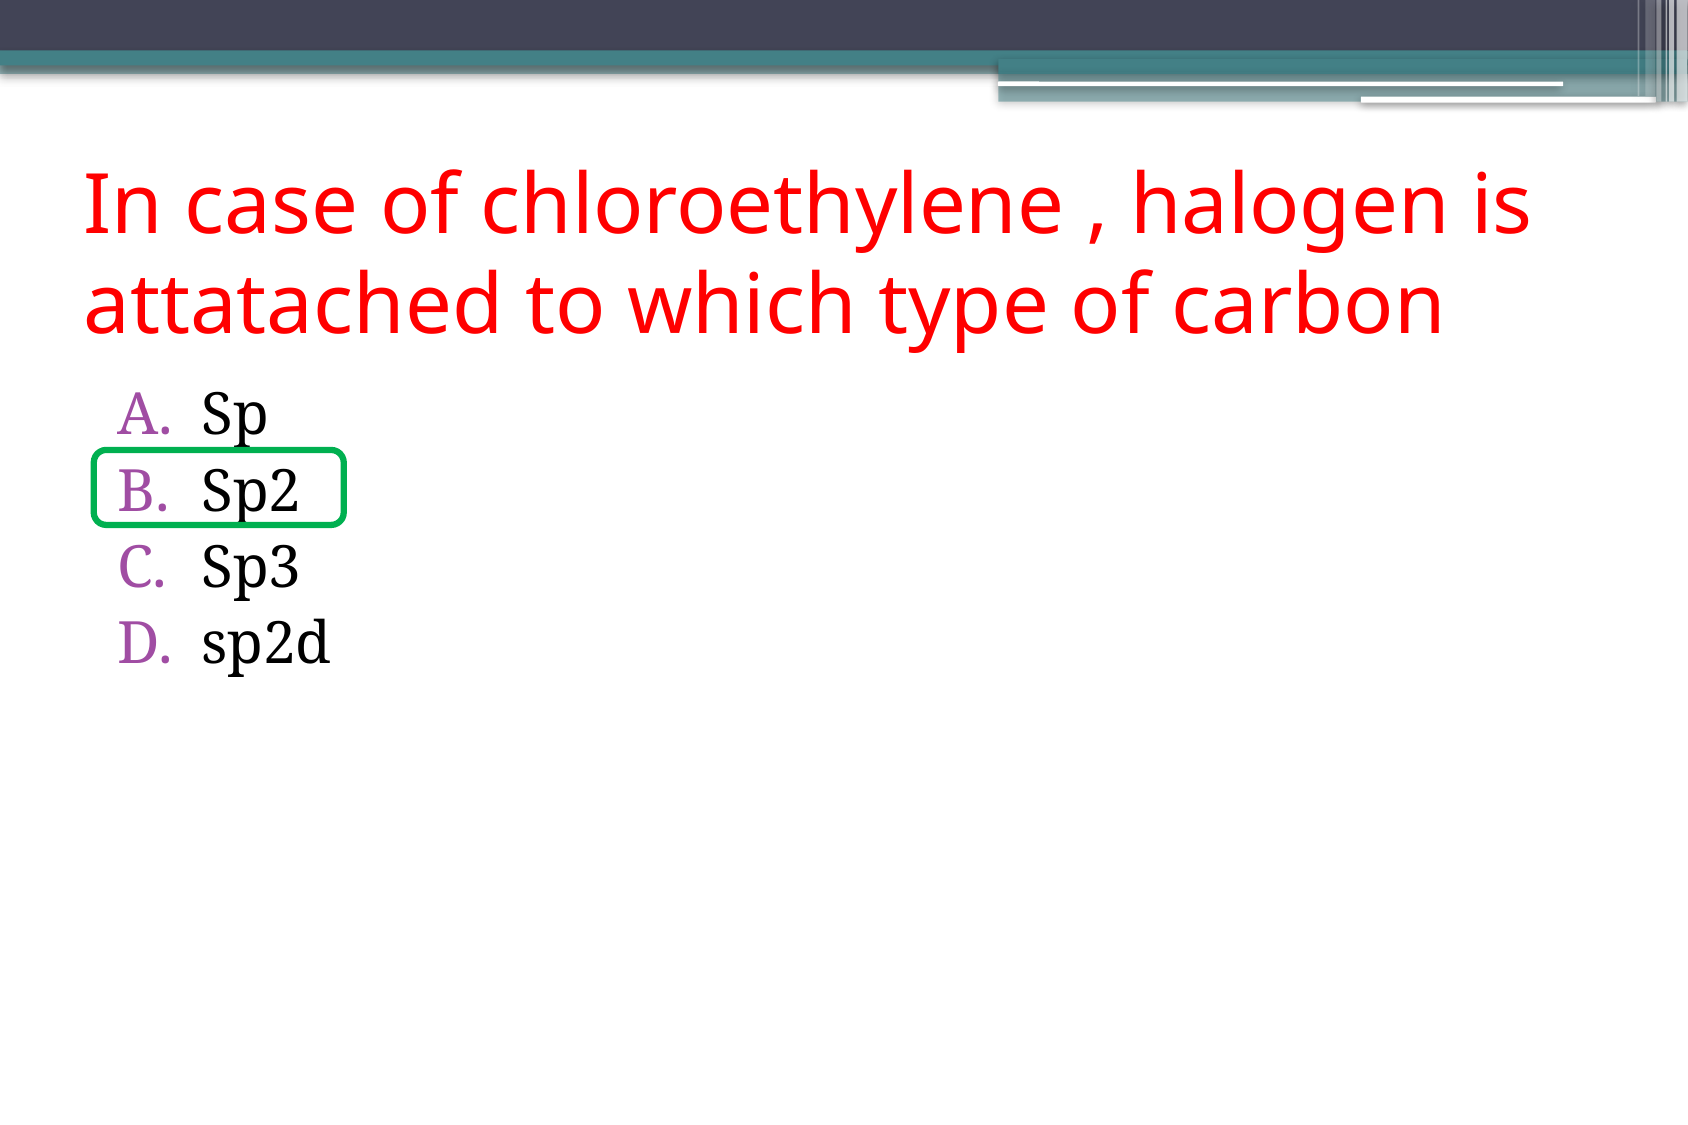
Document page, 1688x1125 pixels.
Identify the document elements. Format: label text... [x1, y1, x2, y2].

list Sp Sp2 Sp3 sp2d [84, 368, 1604, 1079]
title In case of chloroethylene , halogen is attatached to which type of carbon [68, 137, 1604, 363]
text_box [92, 448, 346, 527]
